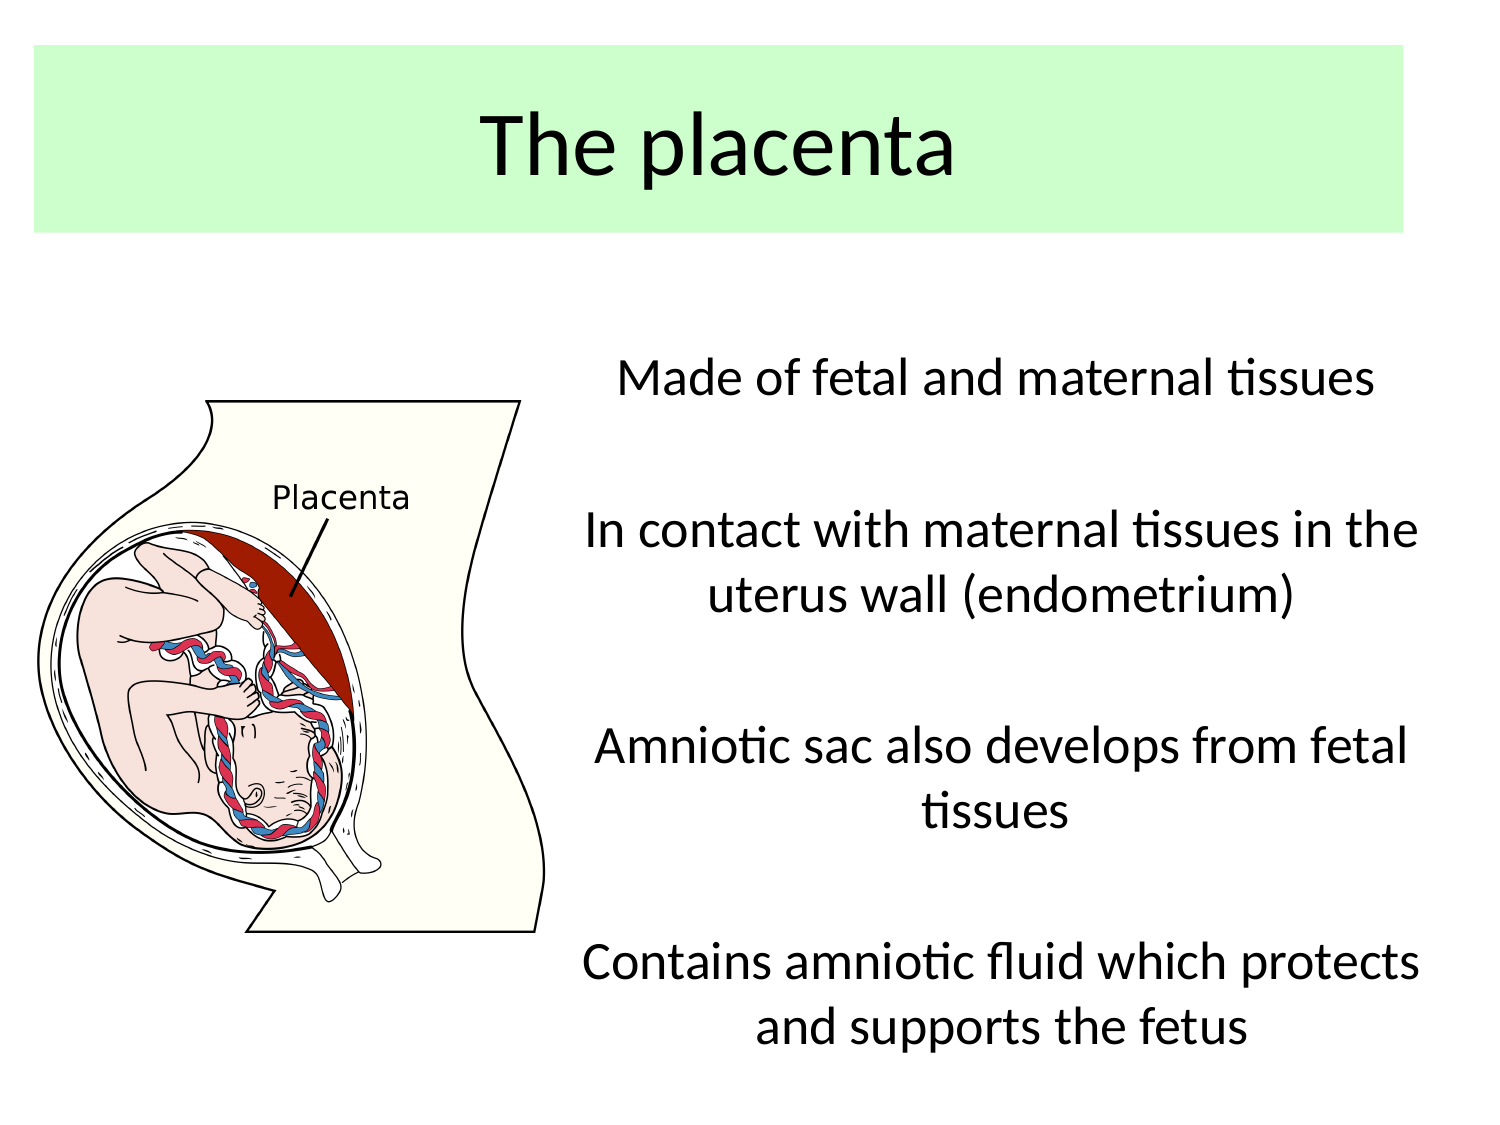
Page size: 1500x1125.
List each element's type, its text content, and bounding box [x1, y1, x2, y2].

title The placenta [33, 45, 1404, 233]
picture [33, 400, 550, 933]
list Made of fetal and maternal tissues In contact with maternal tissues in the uterus wall (endometrium) Amniotic sac also develops from fetal tissues Contains amniotic fluid which protects and supports the fetus [548, 334, 1456, 1071]
